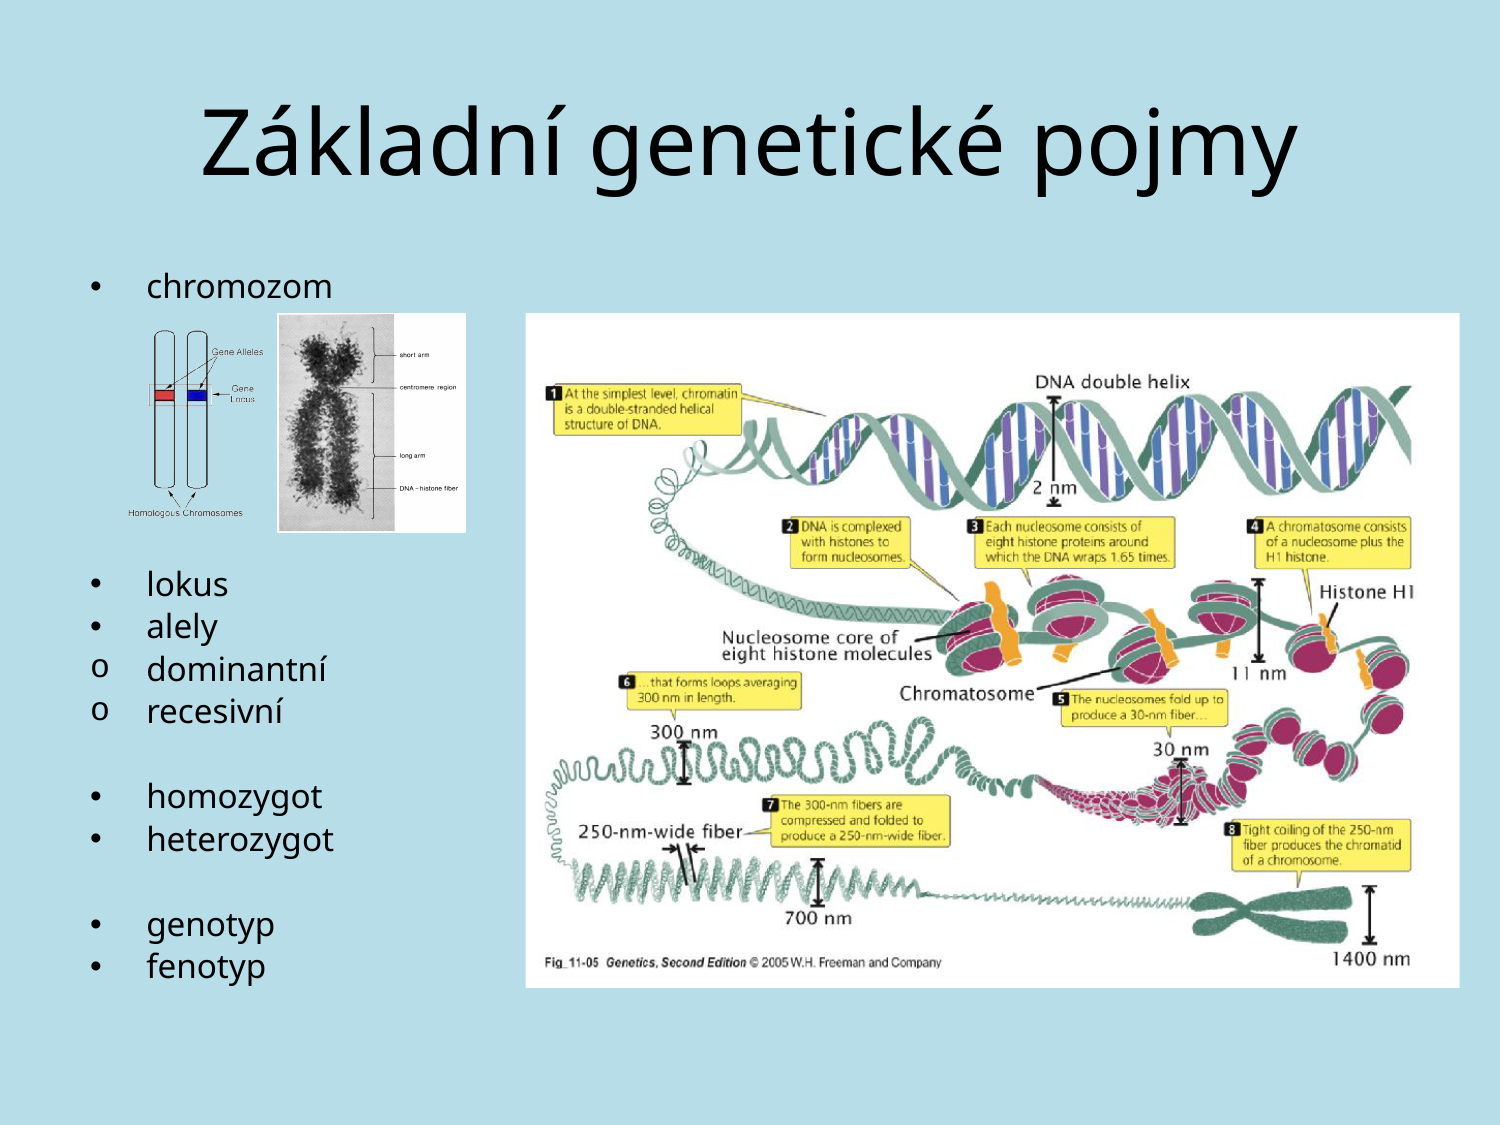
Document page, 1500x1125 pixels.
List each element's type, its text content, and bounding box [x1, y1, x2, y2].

title Základní genetické pojmy [75, 45, 1425, 233]
picture [277, 313, 466, 533]
picture [525, 313, 1460, 988]
picture [123, 326, 267, 521]
list chromozom lokus alely dominantní recesivní homozygot heterozygot genotyp fenotyp [75, 262, 1436, 1071]
